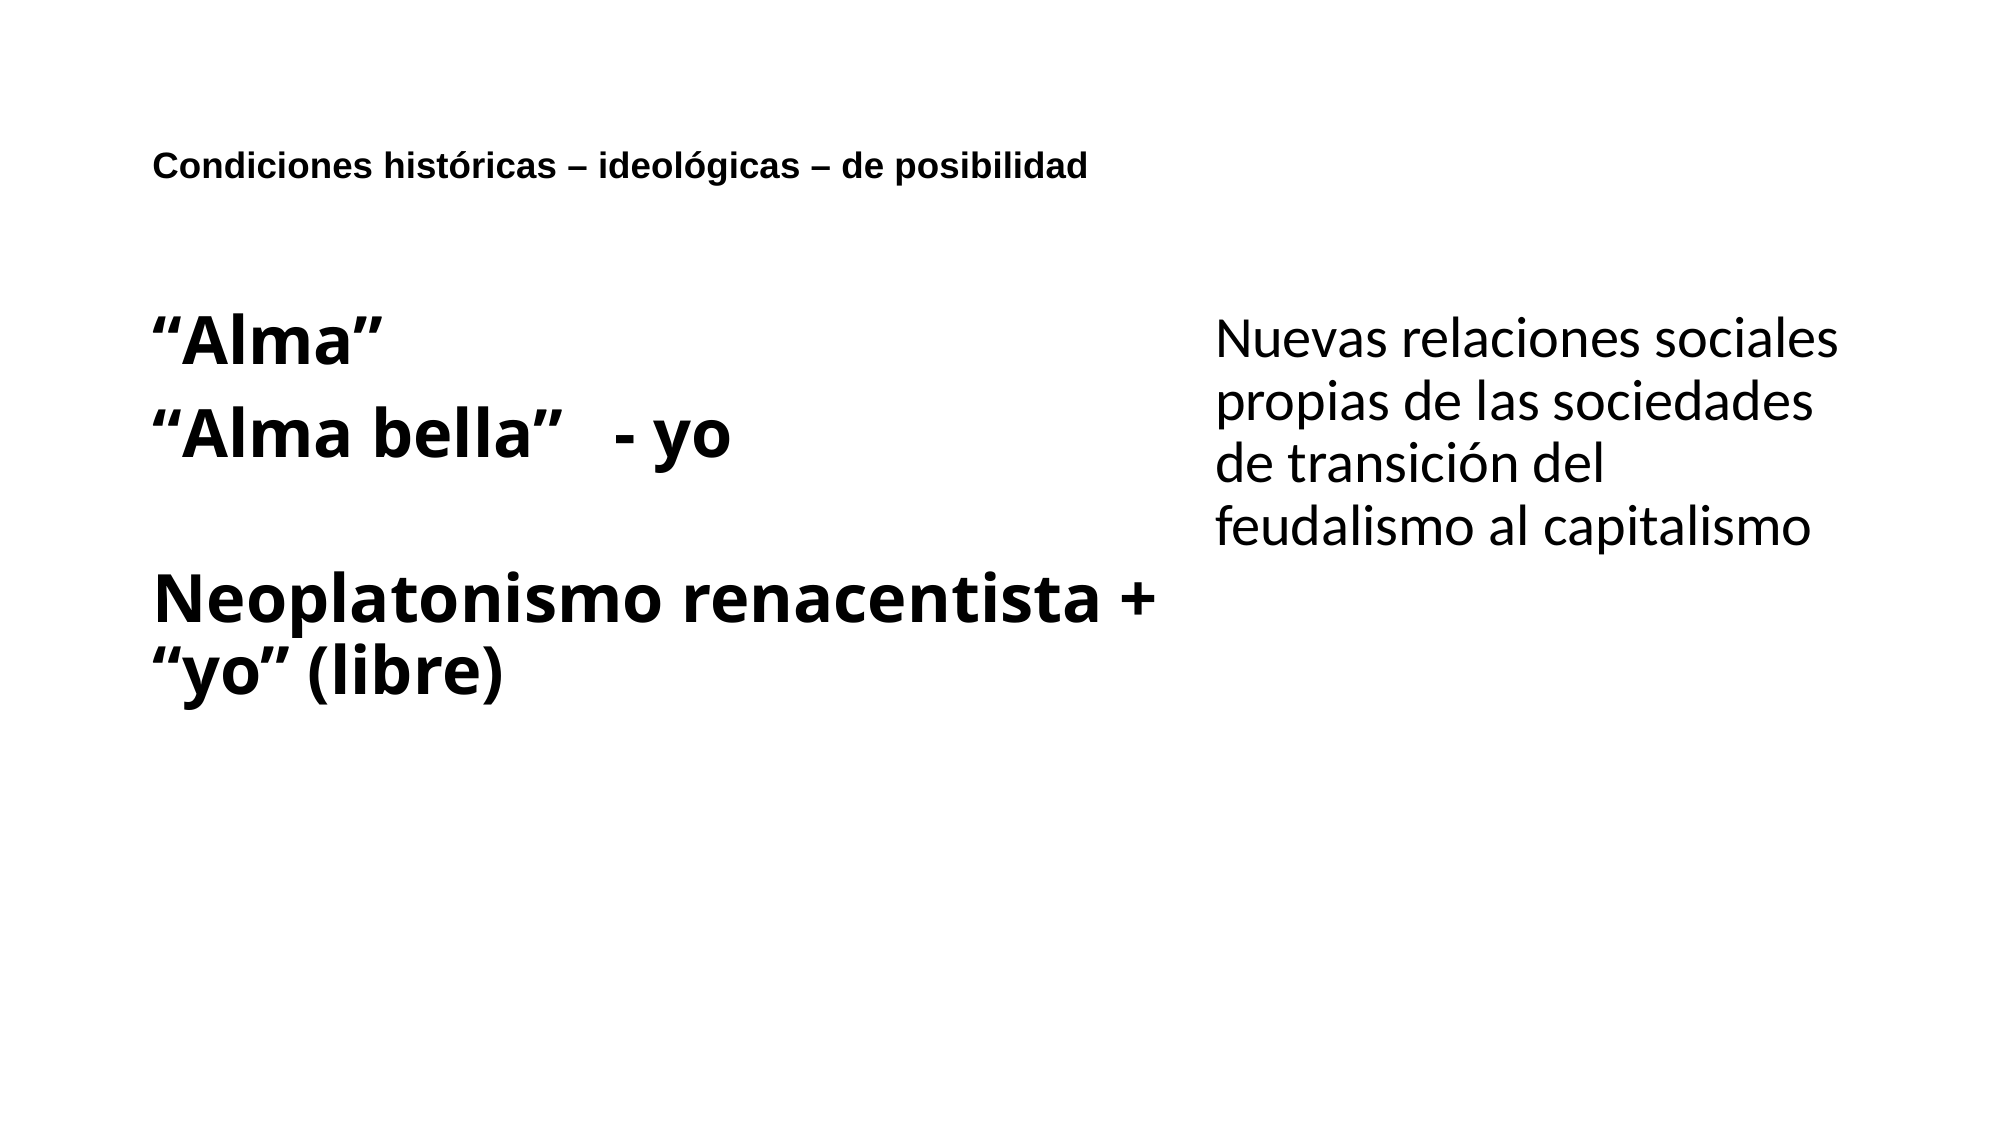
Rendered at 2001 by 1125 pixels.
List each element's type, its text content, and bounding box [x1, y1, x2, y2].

list “Alma” “Alma bella” - yo Neoplatonismo renacentista + “yo” (libre) [137, 299, 1200, 1014]
list Nuevas relaciones sociales propias de las sociedades de transición del feudalismo al capitalismo [1200, 299, 1863, 937]
title Condiciones históricas – ideológicas – de posibilidad [137, 59, 1863, 278]
